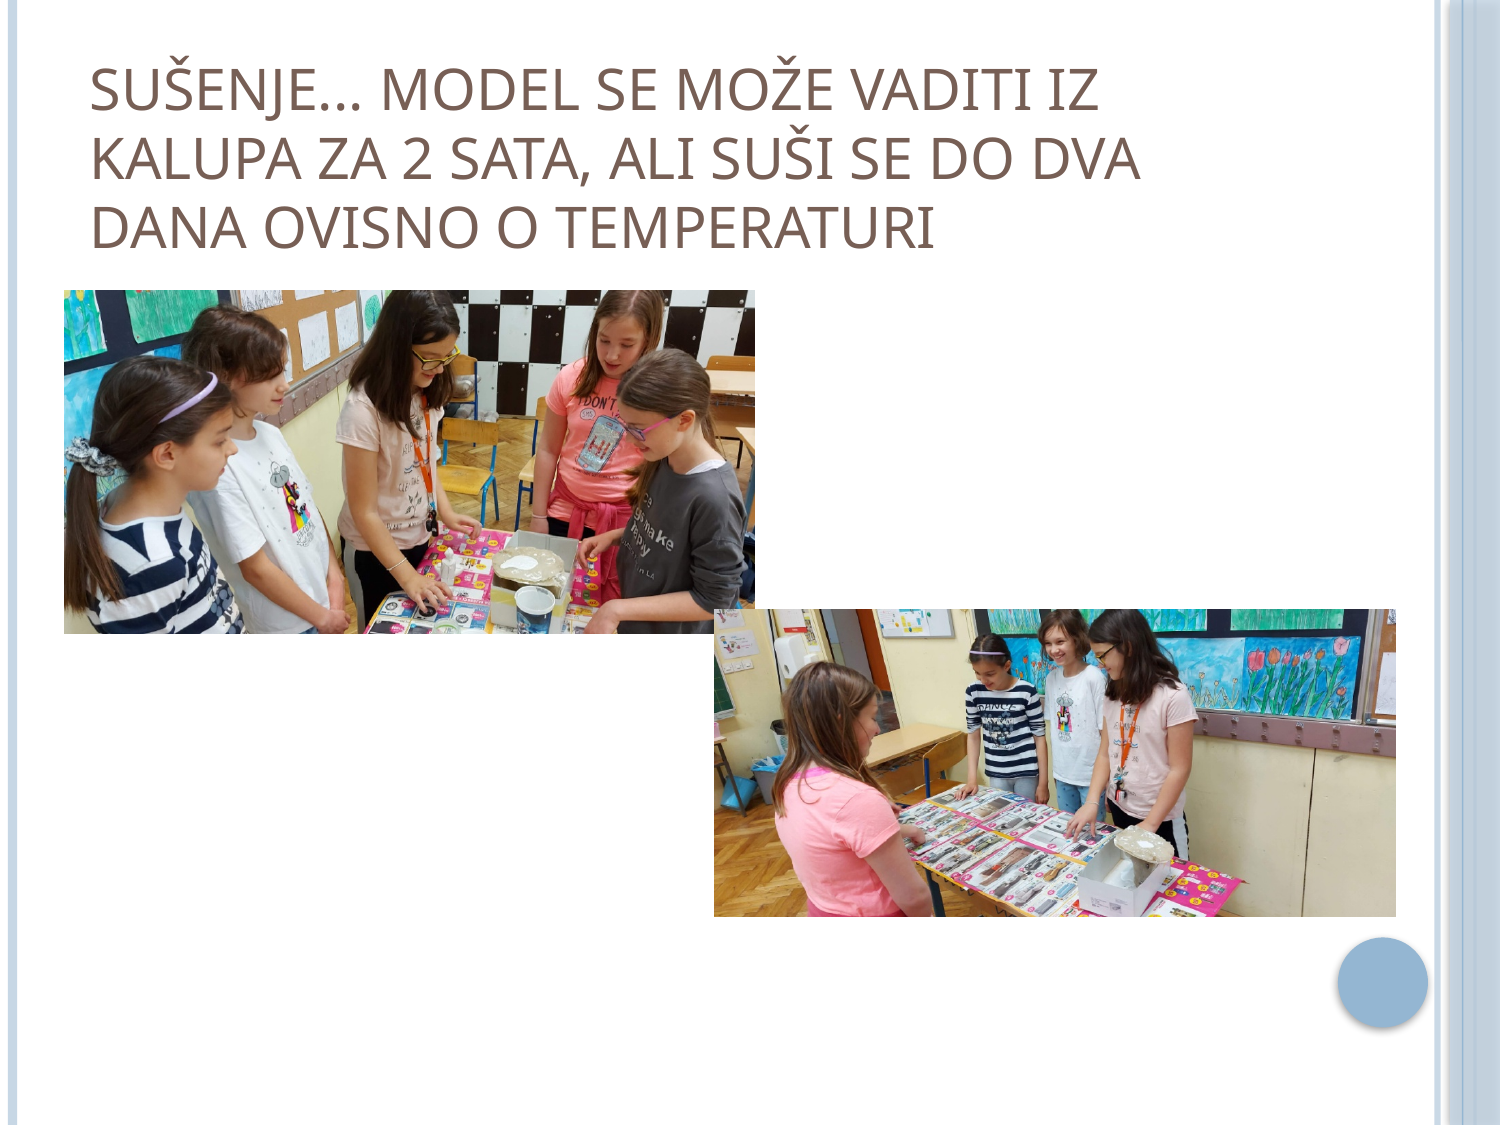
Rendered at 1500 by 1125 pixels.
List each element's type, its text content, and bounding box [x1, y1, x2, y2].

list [714, 609, 1397, 918]
title Sušenje... Model se može vaditi iz kalupa za 2 sata, ali suši se do dva dana ovisno o temperaturi [75, 45, 1300, 268]
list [64, 290, 756, 634]
